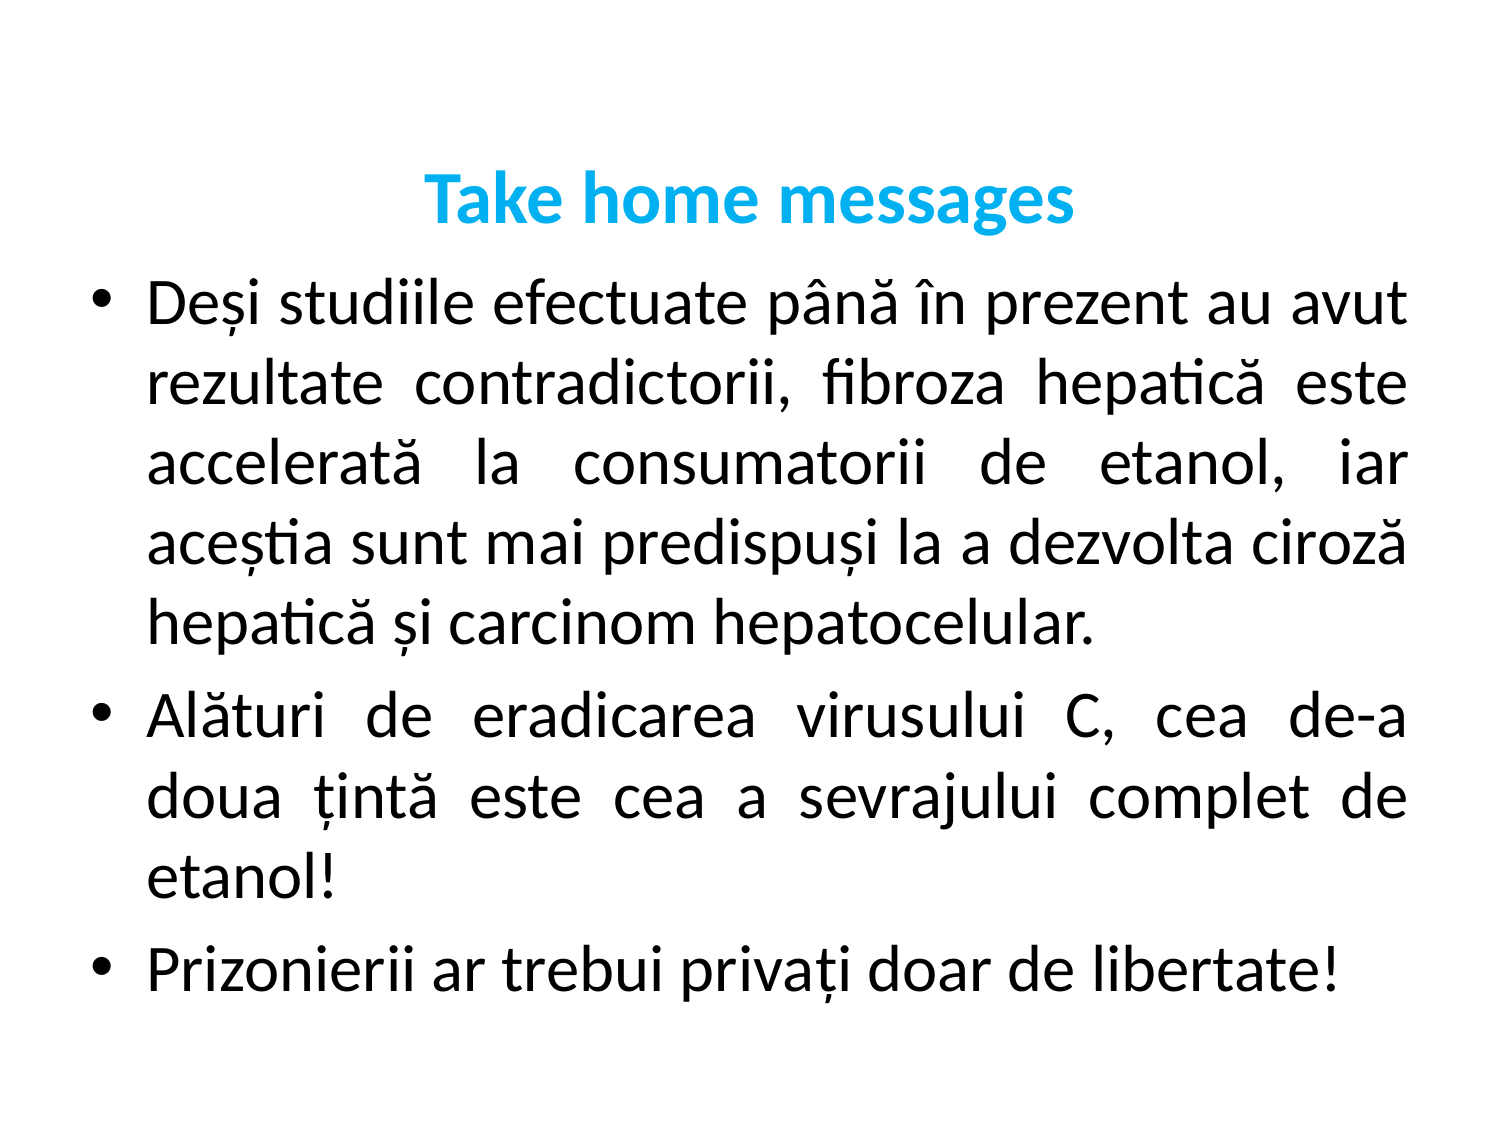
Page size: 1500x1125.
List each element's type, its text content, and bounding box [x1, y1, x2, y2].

title Take home messages [75, 87, 1425, 249]
list Deși studiile efectuate până în prezent au avut rezultate contradictorii, fibroza hepatică este accelerată la consumatorii de etanol, iar aceștia sunt mai predispuși la a dezvolta ciroză hepatică și carcinom hepatocelular. Alături de eradicarea virusului C, cea de-a doua țintă este cea a sevrajului complet de etanol! Prizonierii ar trebui privați doar de libertate! [75, 249, 1425, 1063]
